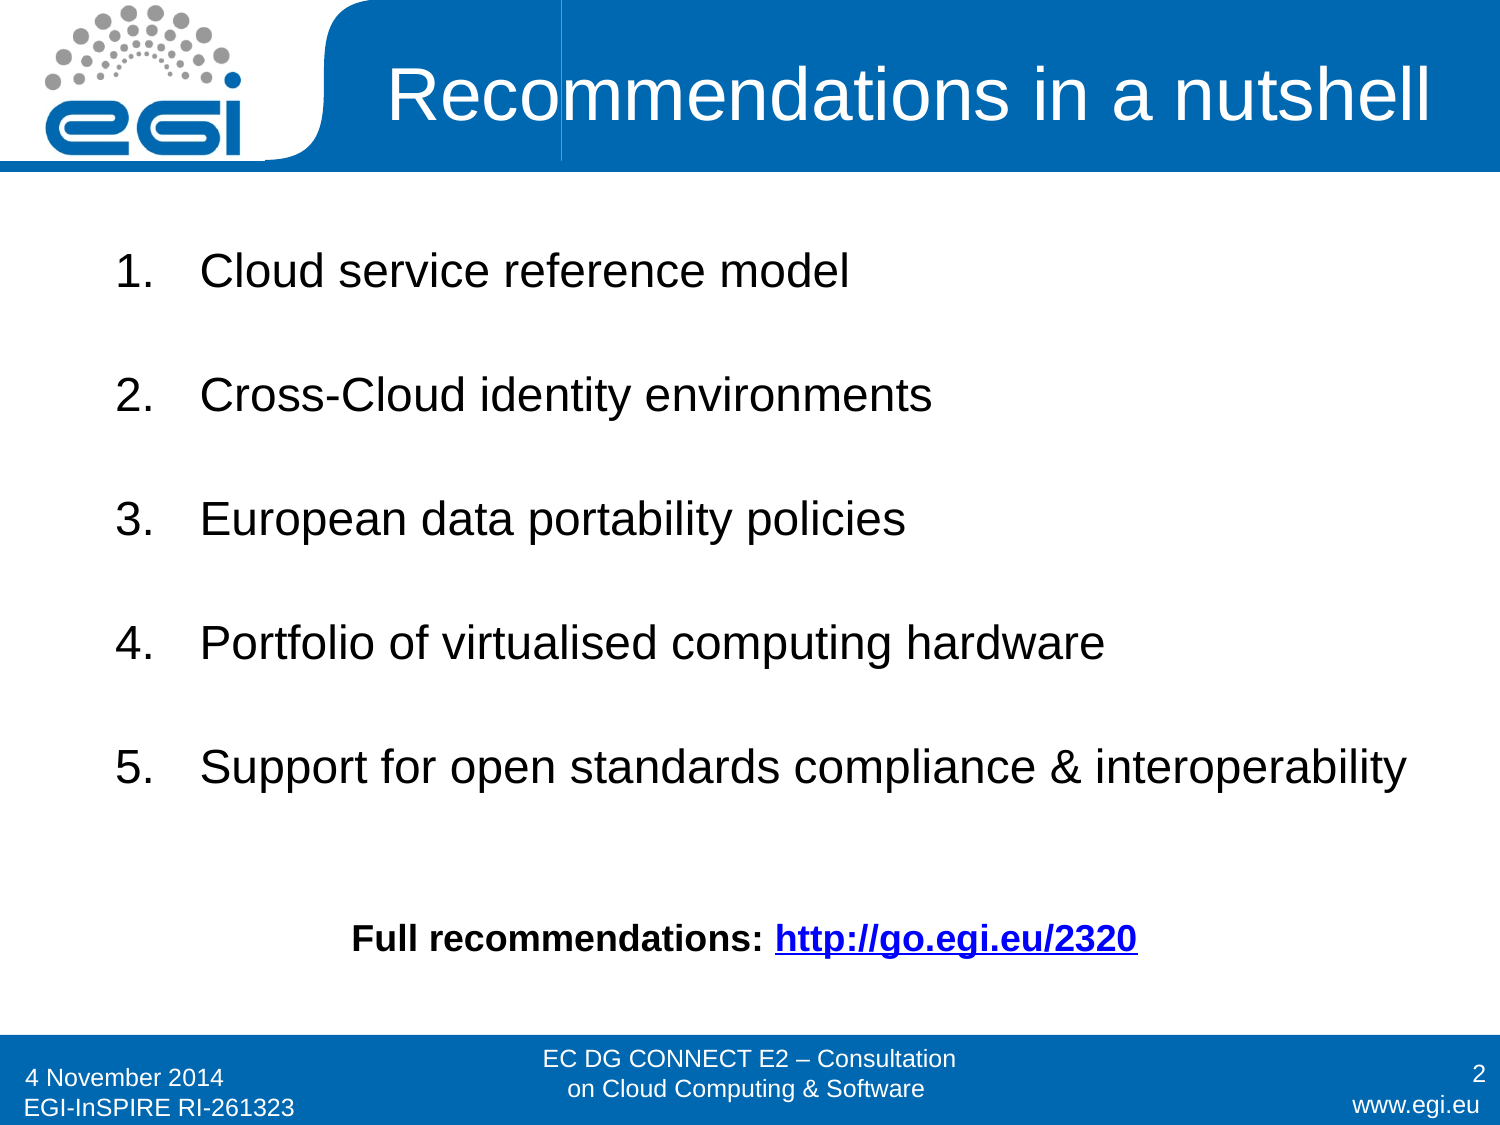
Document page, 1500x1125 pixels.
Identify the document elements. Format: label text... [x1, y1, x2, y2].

footer EC DG CONNECT E2 – Consultation on Cloud Computing & Software [512, 1042, 988, 1103]
picture [0, 0, 265, 161]
list Cloud service reference model Cross-Cloud identity environments European data portability policies Portfolio of virtualised computing hardware Support for open standards compliance & interoperability [100, 231, 1425, 835]
title Recommendations in a nutshell [348, 19, 1471, 161]
slide_number 2 [1151, 1042, 1500, 1103]
text_box Full recommendations: http://go.egi.eu/2320 [0, 906, 1500, 967]
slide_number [10, 1046, 361, 1106]
